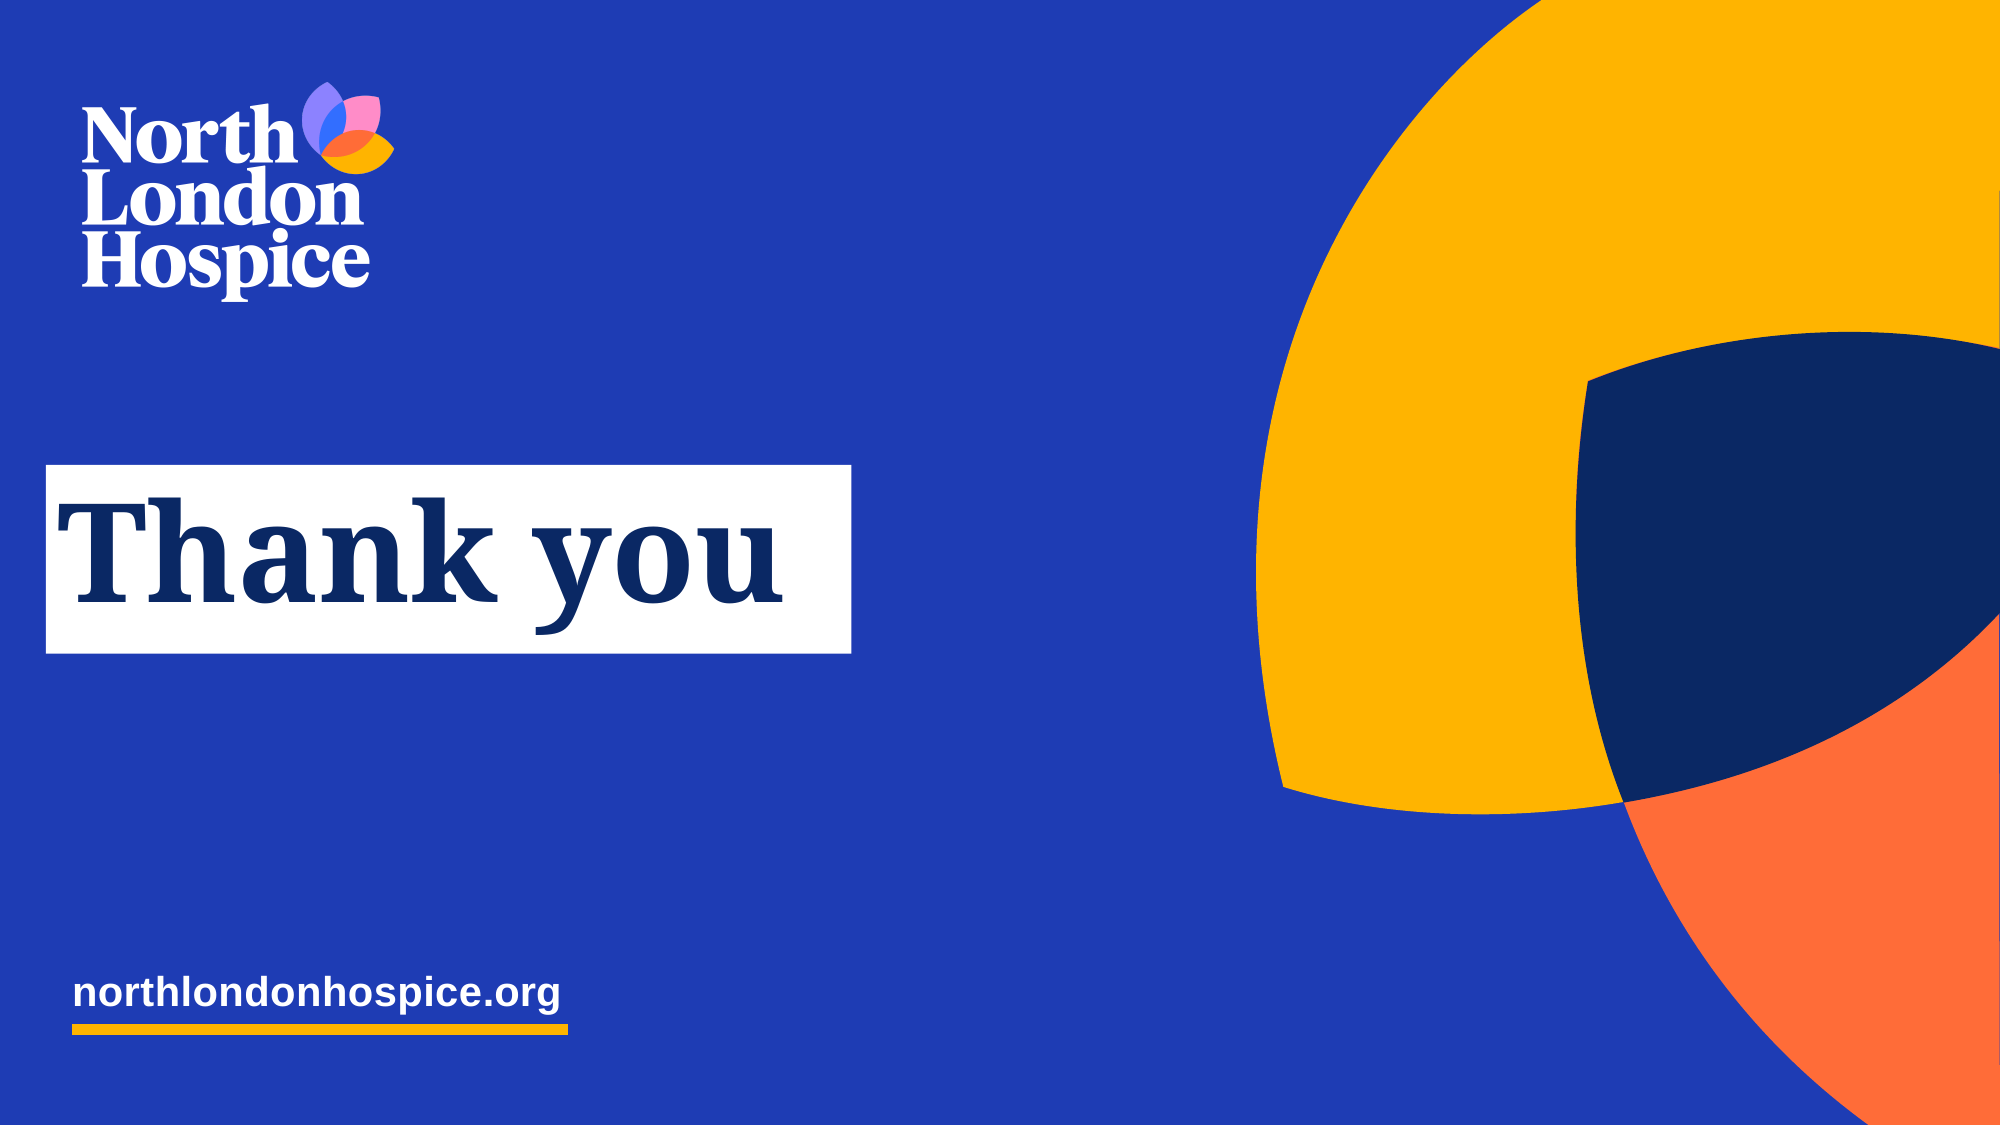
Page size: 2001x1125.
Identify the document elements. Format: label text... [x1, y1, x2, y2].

picture [74, 72, 407, 333]
list Thank you [45, 464, 852, 654]
